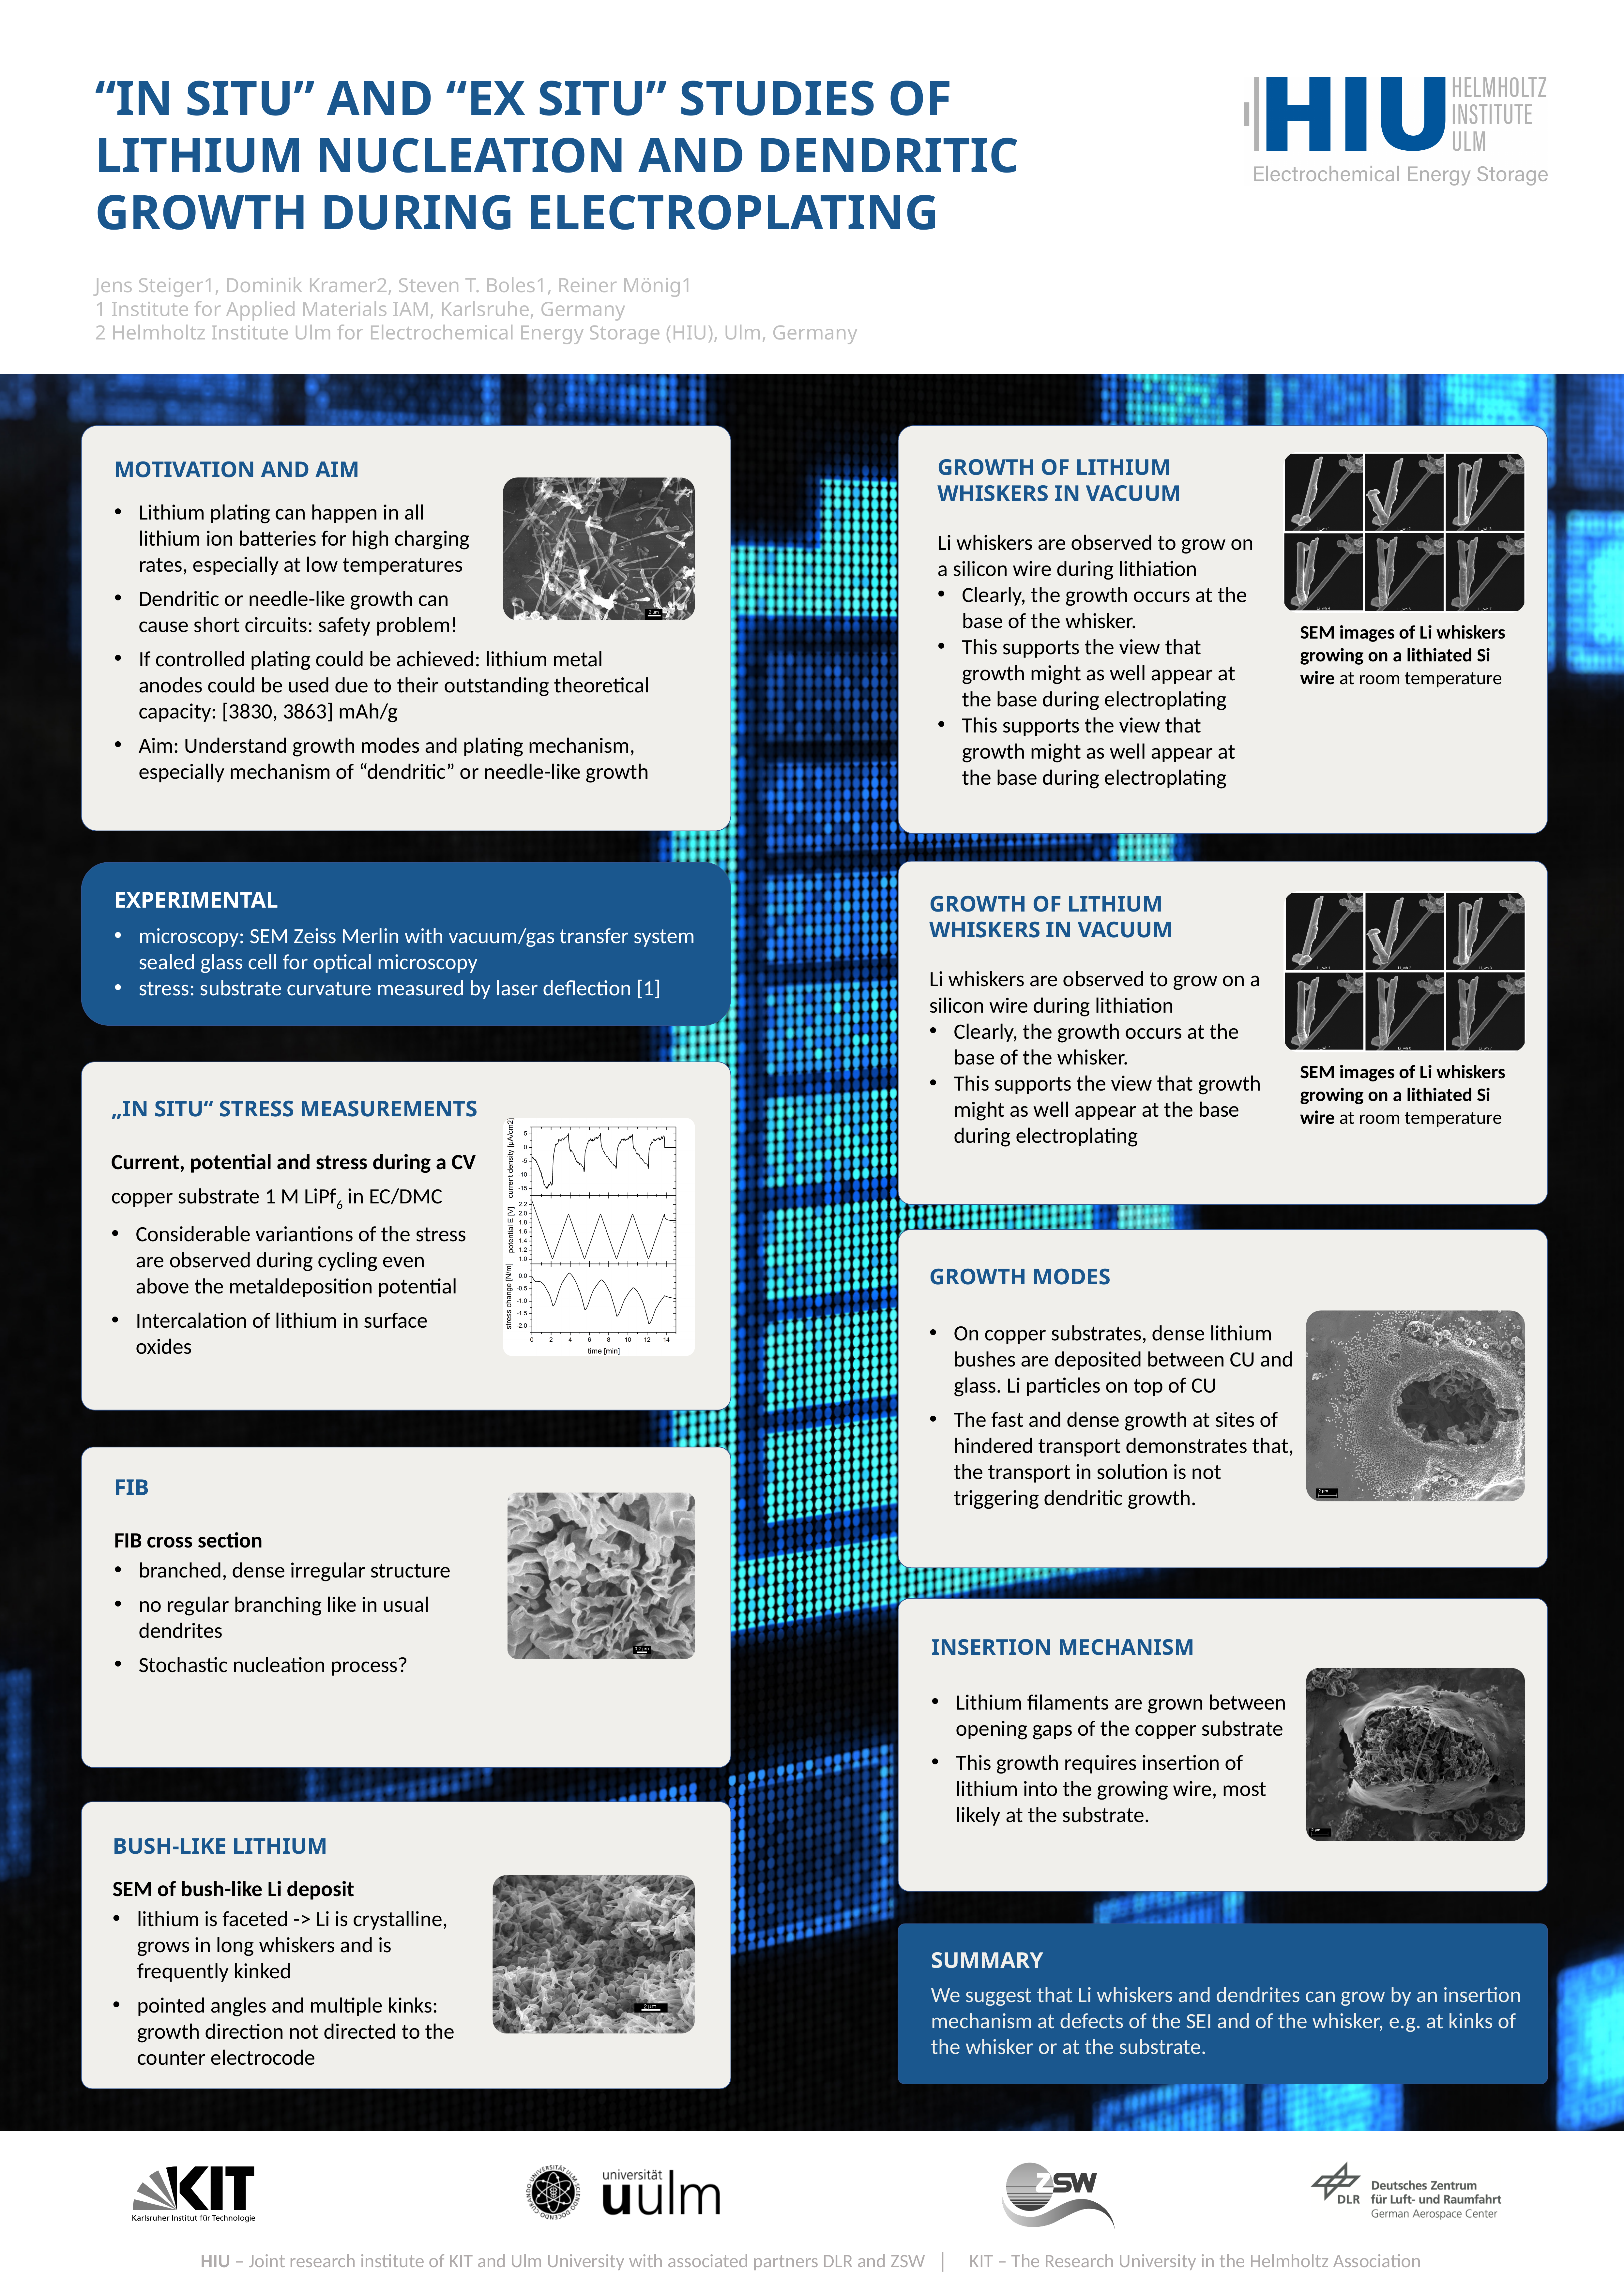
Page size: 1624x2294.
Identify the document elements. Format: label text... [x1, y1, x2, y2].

picture [131, 2163, 256, 2226]
picture [526, 2165, 721, 2220]
text_box “IN SITU” AND “EX SITU” STUDIES OF LITHIUM NUCLEATION AND DENDRITIC GROWTH DURING ELECTROPLATING [90, 65, 1071, 241]
text_box HIU – Joint research institute of KIT and Ulm University with associated partners DLR and ZSW │ KIT – The Research University in the Helmholtz Association [0, 2246, 1624, 2274]
picture [1244, 77, 1548, 186]
picture [0, 374, 1624, 2131]
text_box Jens Steiger1, Dominik Kramer2, Steven T. Boles1, Reiner Mönig1 1 Institute for Applied Materials IAM, Karlsruhe, Germany 2 Helmholtz Institute Ulm for Electrochemical Energy Storage (HIU), Ulm, Germany [90, 270, 1514, 346]
picture [1310, 2156, 1510, 2228]
picture [1001, 2162, 1116, 2230]
